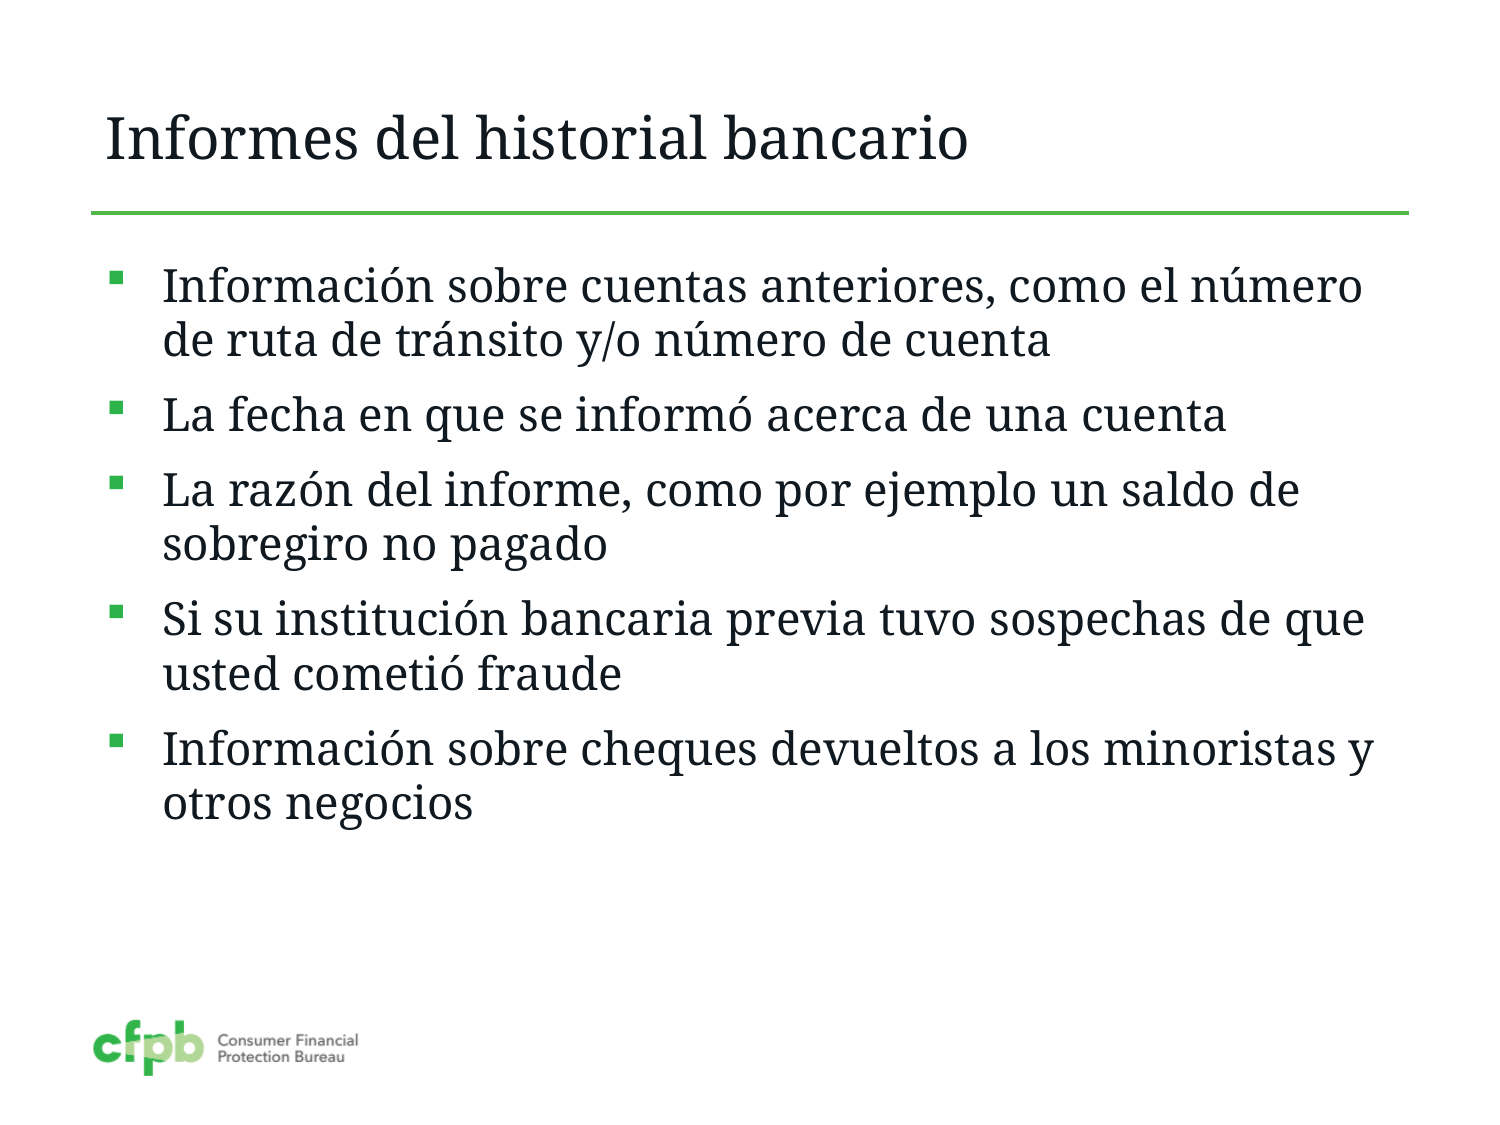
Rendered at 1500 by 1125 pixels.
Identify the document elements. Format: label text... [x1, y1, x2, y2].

title Informes del historial bancario [90, 75, 1410, 197]
list Información sobre cuentas anteriores, como el número de ruta de tránsito y/o número de cuenta La fecha en que se informó acerca de una cuenta La razón del informe, como por ejemplo un saldo de sobregiro no pagado Si su institución bancaria previa tuvo sospechas de que usted cometió fraude Información sobre cheques devueltos a los minoristas y otros negocios [90, 249, 1410, 924]
